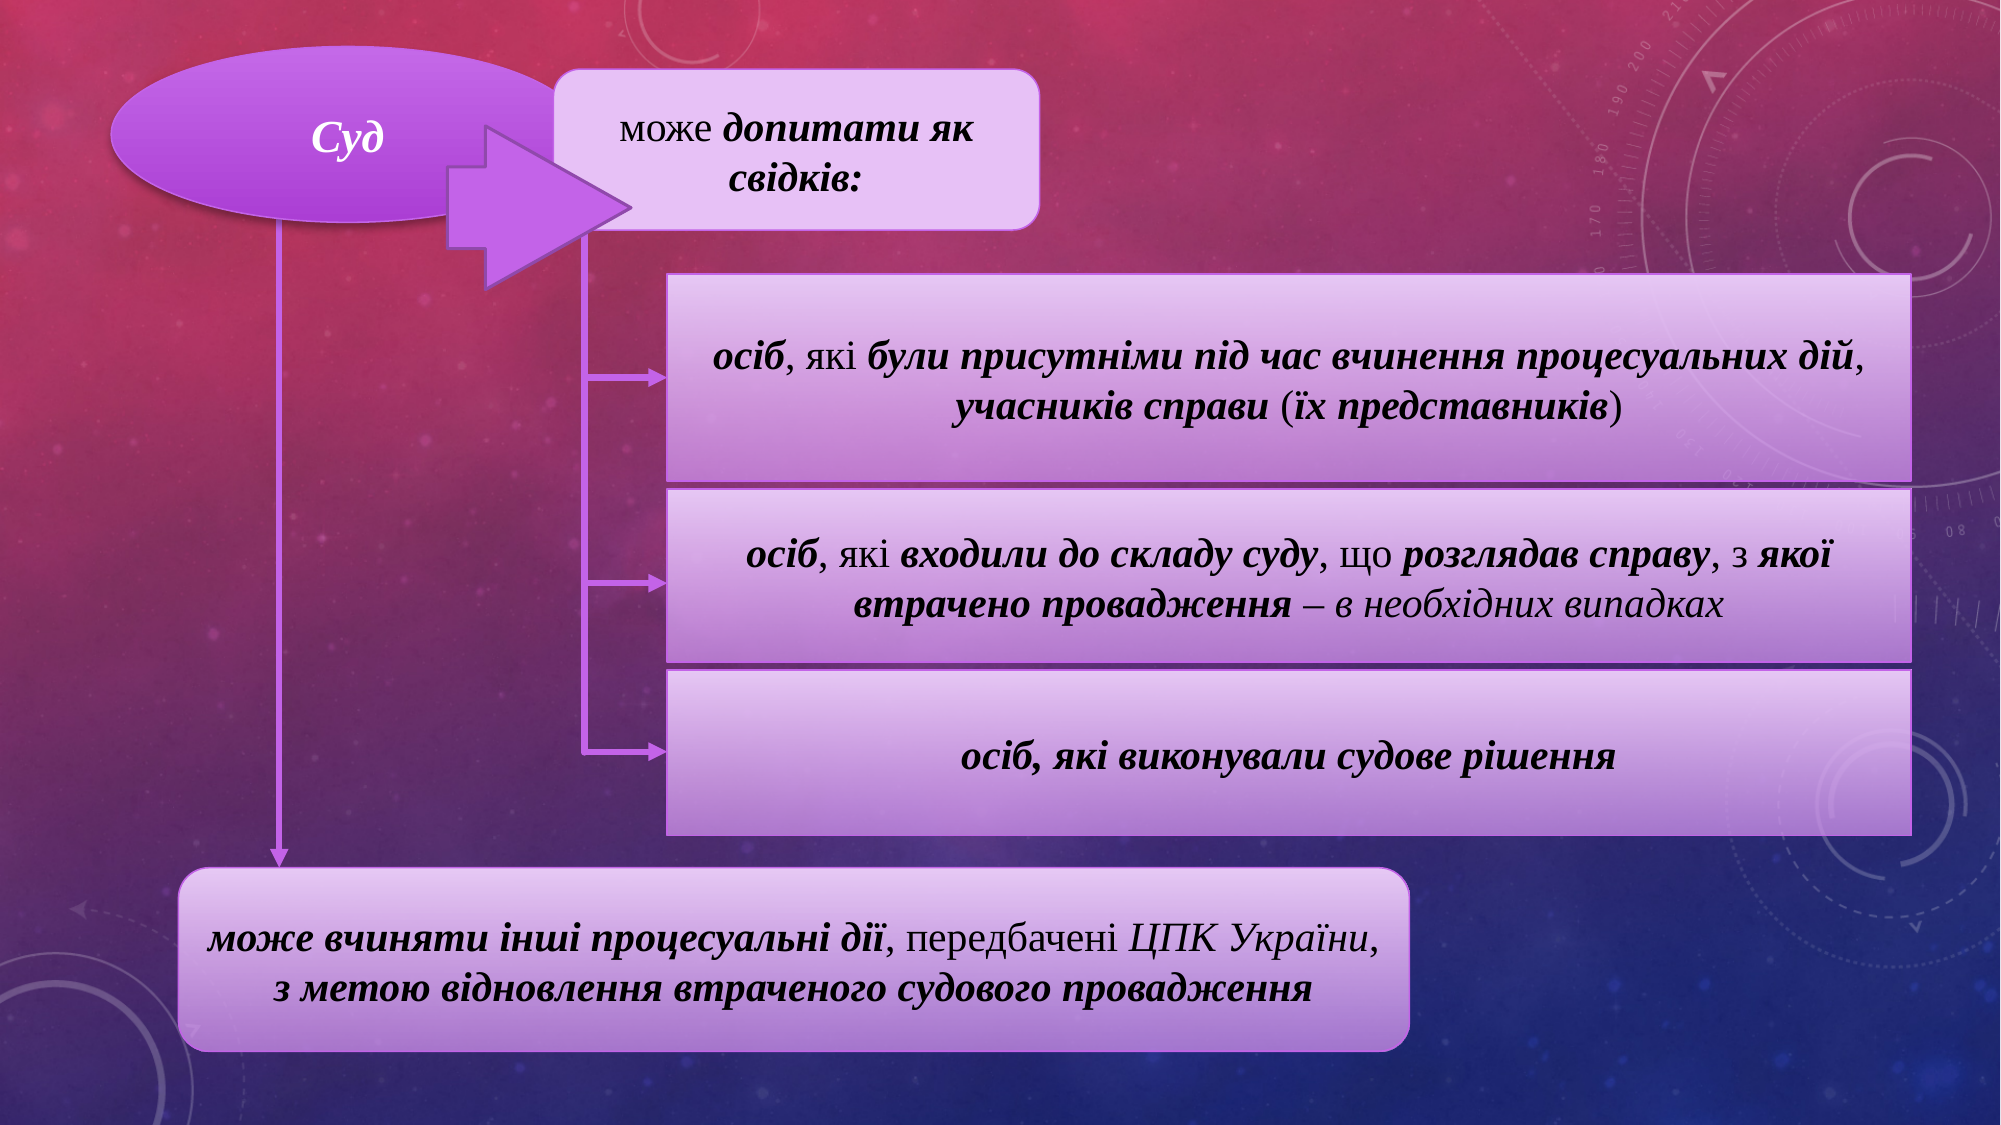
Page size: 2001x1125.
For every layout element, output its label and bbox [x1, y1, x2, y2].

text_box [110, 46, 1912, 1052]
picture [0, 0, 2001, 1125]
